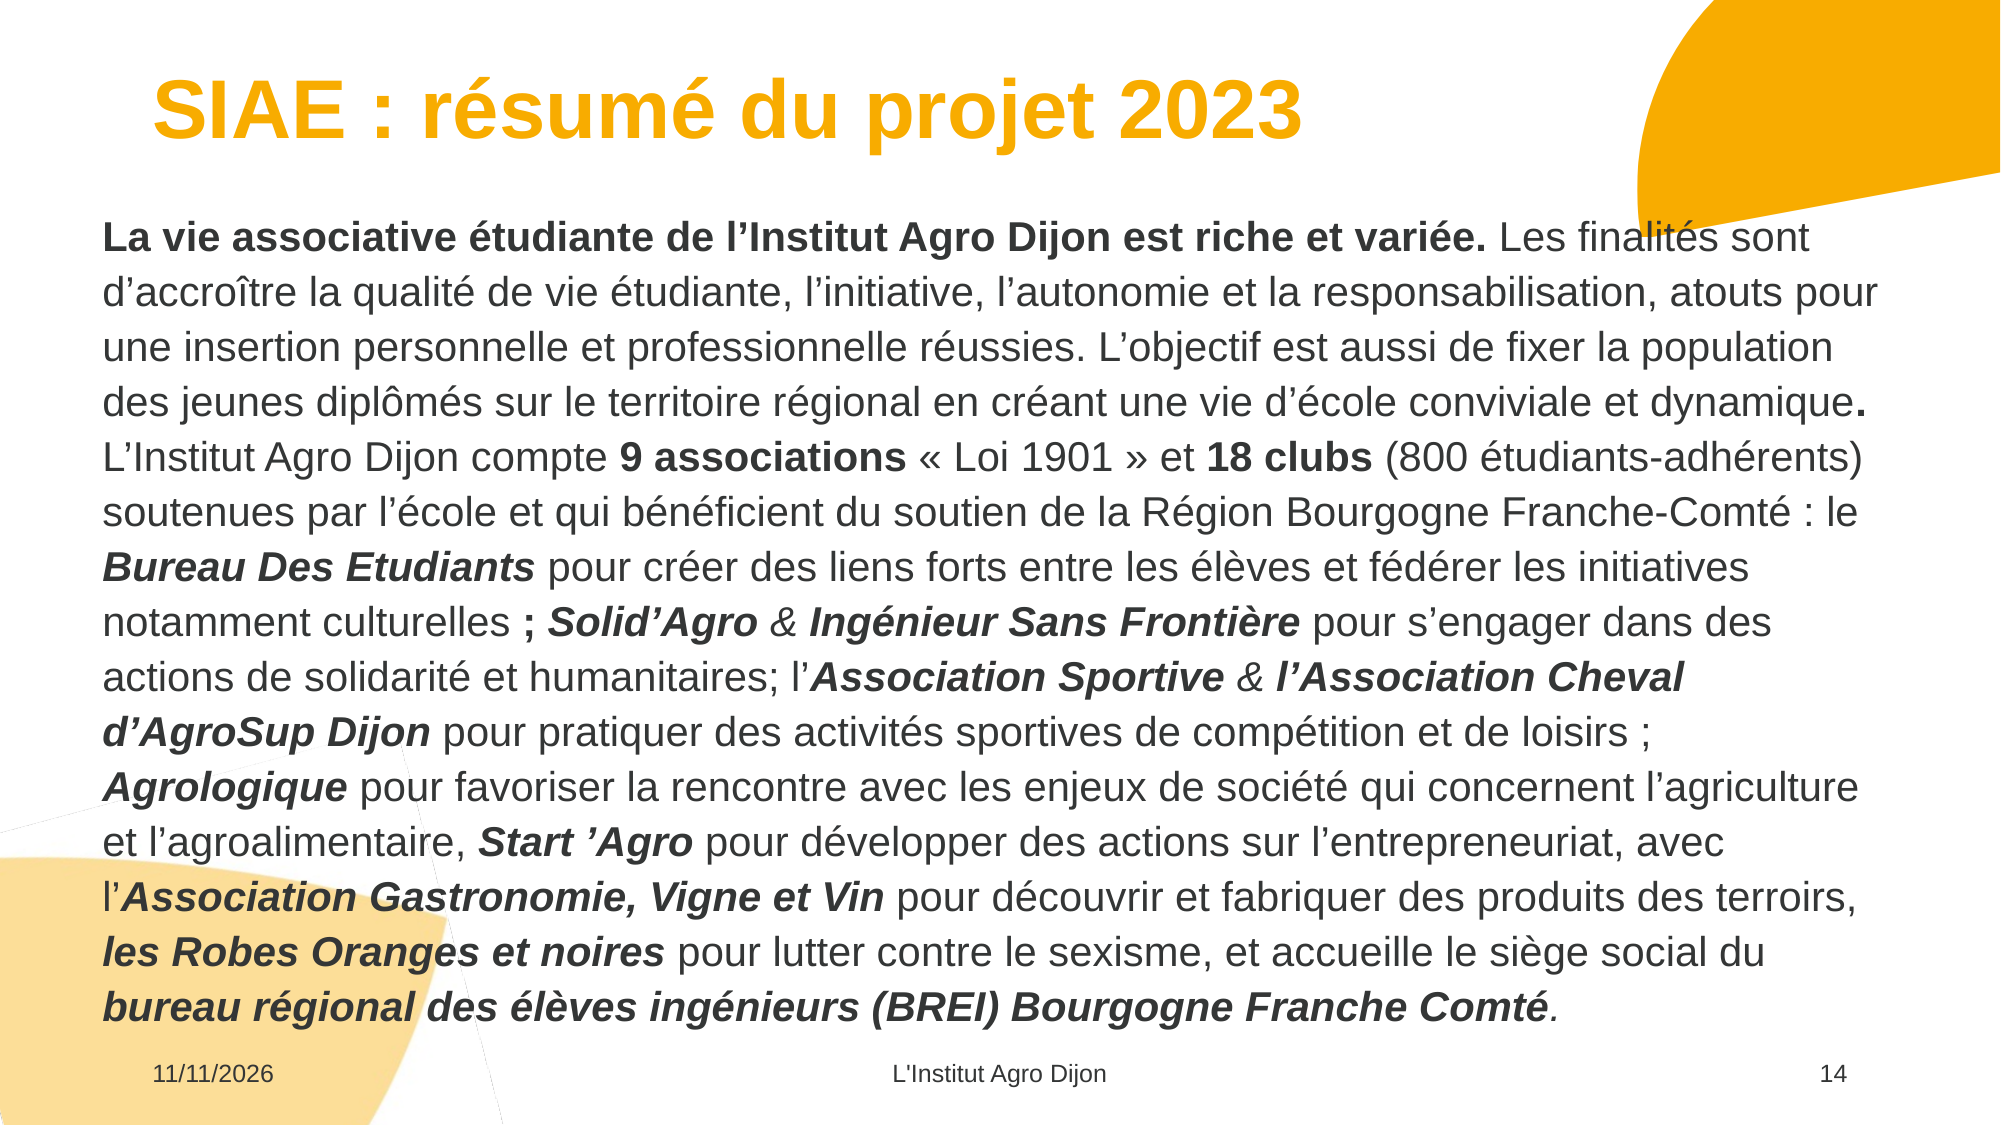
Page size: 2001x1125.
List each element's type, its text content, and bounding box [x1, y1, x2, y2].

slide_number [137, 1042, 588, 1103]
list La vie associative étudiante de l’Institut Agro Dijon est riche et variée. Les finalités sont d’accroître la qualité de vie étudiante, l’initiative, l’autonomie et la responsabilisation, atouts pour une insertion personnelle et professionnelle réussies. L’objectif est aussi de fixer la population des jeunes diplômés sur le territoire régional en créant une vie d’école conviviale et dynamique. L’Institut Agro Dijon compte 9 associations « Loi 1901 » et 18 clubs (800 étudiants-adhérents) soutenues par l’école et qui bénéficient du soutien de la Région Bourgogne Franche-Comté : le Bureau Des Etudiants pour créer des liens forts entre les élèves et fédérer les initiatives notamment culturelles ; Solid’Agro & Ingénieur Sans Frontière pour s’engager dans des actions de solidarité et humanitaires; l’Association Sportive & l’Association Cheval d’AgroSup Dijon pour pratiquer des activités sportives de compétition et de loisirs ; Agrologique pour favoriser la rencontre avec les enjeux de société qui concernent l’agriculture et l’agroalimentaire, Start ’Agro pour développer des actions sur l’entrepreneuriat, avec l’Association Gastronomie, Vigne et Vin pour découvrir et fabriquer des produits des terroirs, les Robes Oranges et noires pour lutter contre le sexisme, et accueille le siège social du bureau régional des élèves ingénieurs (BREI) Bourgogne Franche Comté. [87, 197, 1913, 1043]
picture [0, 726, 504, 1125]
slide_number 14 [1412, 1042, 1863, 1103]
title SIAE : résumé du projet 2023 [137, 44, 1863, 179]
footer L'Institut Agro Dijon [662, 1042, 1338, 1103]
